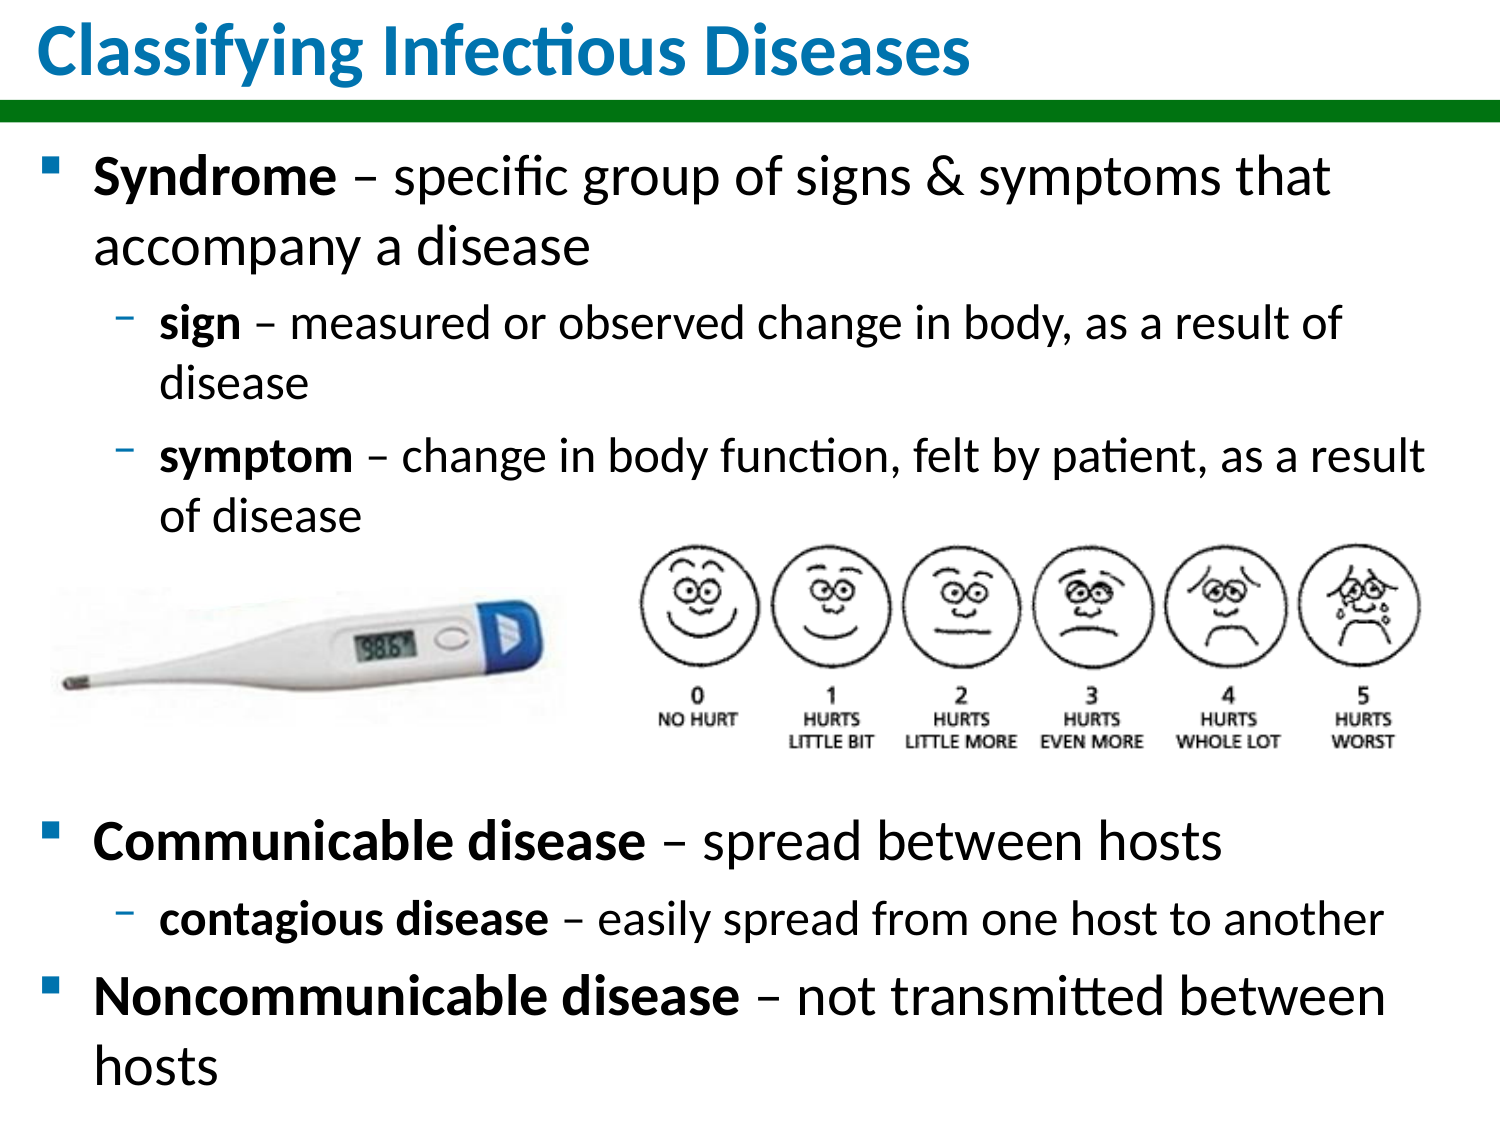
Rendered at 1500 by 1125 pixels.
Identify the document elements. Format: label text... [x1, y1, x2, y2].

list Syndrome – specific group of signs & symptoms that accompany a disease sign – measured or observed change in body, as a result of disease symptom – change in body function, felt by patient, as a result of disease Communicable disease – spread between hosts contagious disease – easily spread from one host to another Noncommunicable disease – not transmitted between hosts [36, 137, 1462, 1101]
picture [637, 537, 1427, 759]
title Classifying Infectious Diseases [37, 0, 1463, 113]
picture [49, 587, 567, 727]
